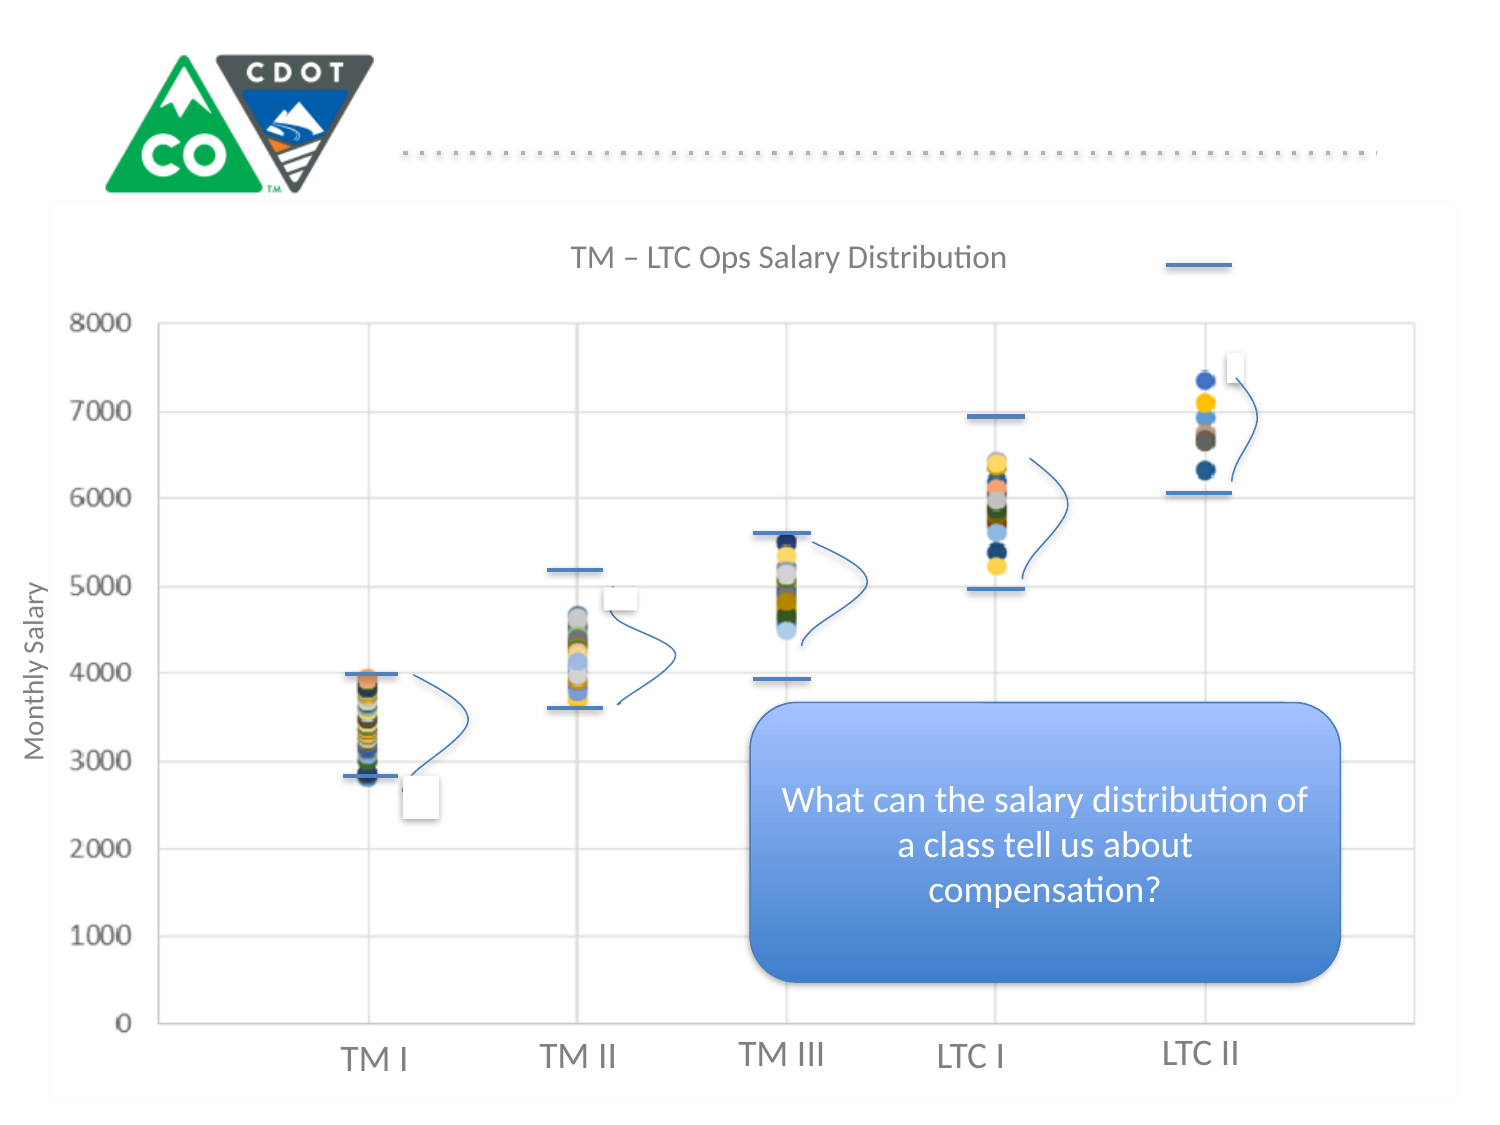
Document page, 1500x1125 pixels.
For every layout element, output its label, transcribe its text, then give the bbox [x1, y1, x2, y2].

text_box Monthly Salary [6, 407, 41, 776]
picture [46, 39, 1460, 1104]
